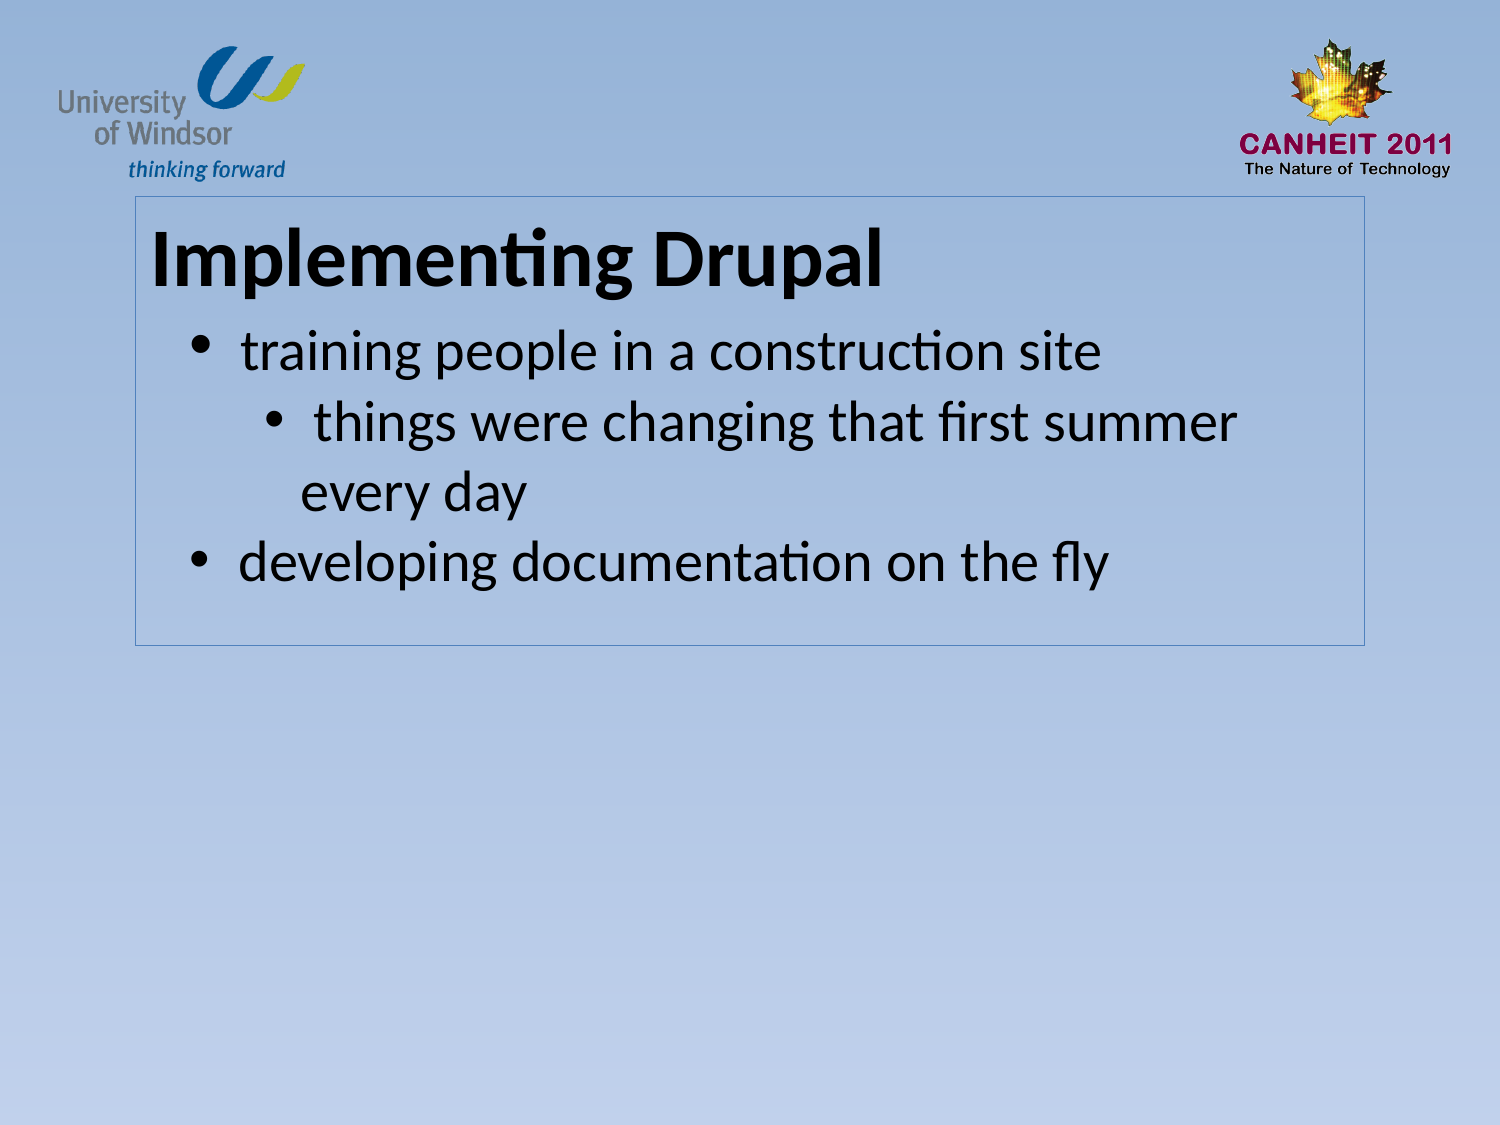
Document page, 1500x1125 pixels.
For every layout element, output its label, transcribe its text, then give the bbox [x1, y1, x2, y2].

text_box Implementing Drupal training people in a construction site things were changing that first summer every day developing documentation on the fly [135, 196, 1365, 646]
picture [1222, 30, 1470, 191]
picture [52, 42, 310, 185]
